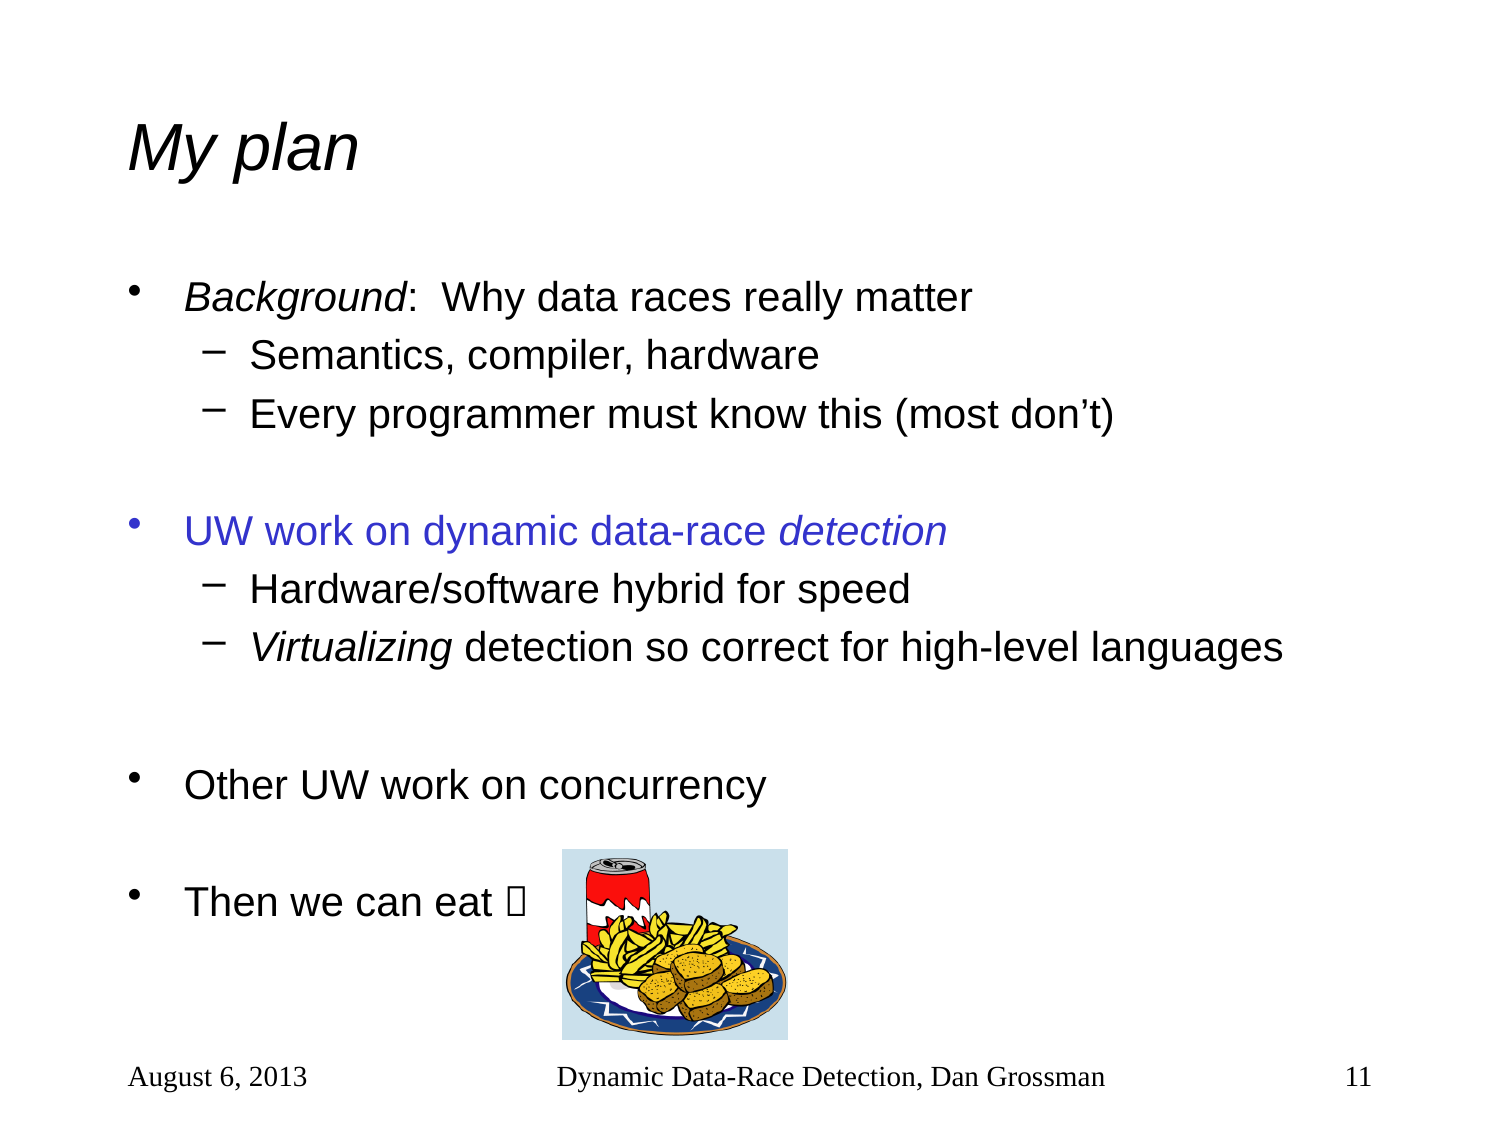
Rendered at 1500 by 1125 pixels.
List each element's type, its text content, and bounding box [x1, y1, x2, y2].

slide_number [112, 1049, 412, 1125]
footer Dynamic Data-Race Detection, Dan Grossman [412, 1049, 1251, 1125]
title My plan [112, 49, 1388, 238]
list Background: Why data races really matter Semantics, compiler, hardware Every programmer must know this (most don’t) UW work on dynamic data-race detection Hardware/software hybrid for speed Virtualizing detection so correct for high-level languages Other UW work on concurrency Then we can eat  [112, 262, 1388, 1001]
slide_number 11 [1251, 1049, 1388, 1125]
picture [562, 849, 788, 1041]
